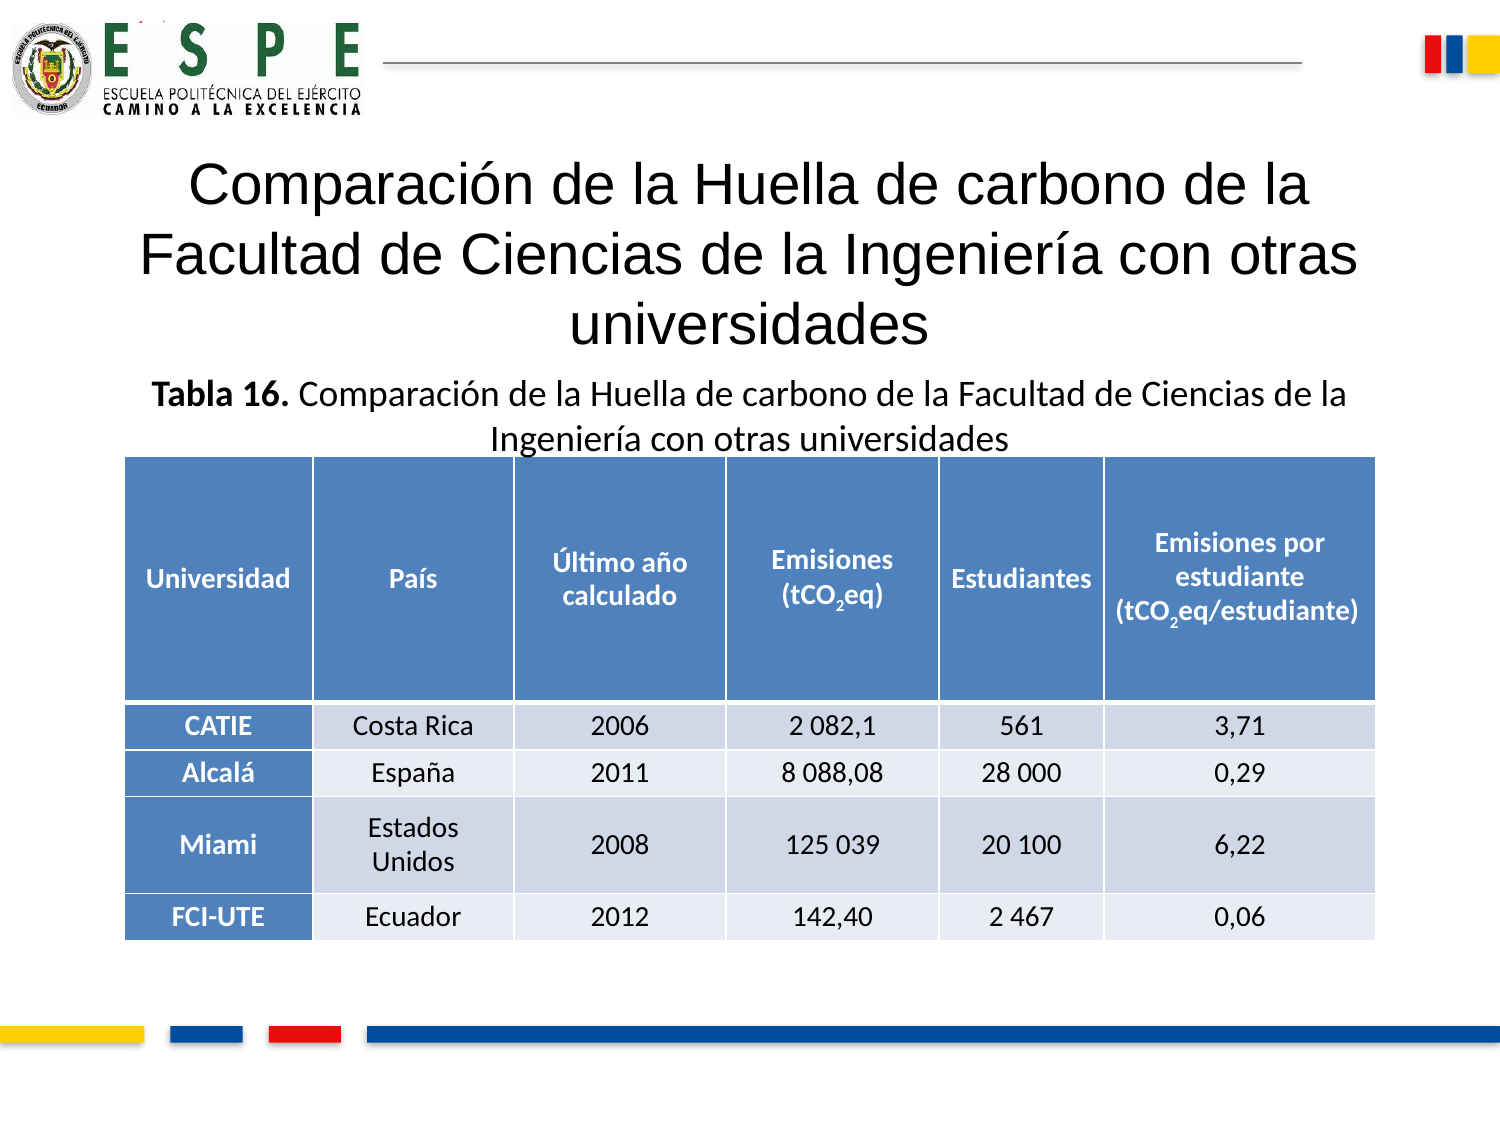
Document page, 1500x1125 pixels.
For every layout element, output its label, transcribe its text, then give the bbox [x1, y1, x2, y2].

table_cell 8 088,08 [727, 751, 938, 796]
table_cell 125 039 [727, 797, 938, 893]
table_header Estudiantes [940, 467, 1103, 700]
picture [12, 20, 364, 118]
table_cell Estados Unidos [314, 797, 513, 893]
title Comparación de la Huella de carbono de la Facultad de Ciencias de la Ingeniería con otras universidades [75, 157, 1425, 345]
table_cell 2 467 [940, 894, 1103, 940]
table_cell 3,71 [1105, 705, 1375, 749]
table_cell 20 100 [940, 797, 1103, 893]
table_cell 2011 [515, 751, 725, 796]
table_header Emisiones por estudiante (tCO2eq/estudiante) [1105, 457, 1375, 700]
table_cell 2 082,1 [727, 705, 938, 749]
table_cell 28 000 [940, 751, 1103, 796]
table_cell España [314, 751, 513, 796]
table_cell Ecuador [314, 894, 513, 940]
table_header País [314, 467, 513, 700]
table_header Último año calculado [515, 467, 725, 700]
table_cell Miami [125, 797, 312, 893]
table_cell Costa Rica [314, 705, 513, 749]
table_cell 2012 [515, 894, 725, 940]
table_cell FCI-UTE [125, 894, 312, 940]
table_cell 0,06 [1105, 894, 1375, 940]
text_box Tabla 16. Comparación de la Huella de carbono de la Facultad de Ciencias de la Ingeniería con otras universidades [135, 361, 1365, 467]
table_cell Alcalá [125, 751, 312, 796]
table_header Emisiones (tCO2eq) [727, 467, 938, 700]
table_cell 142,40 [727, 894, 938, 940]
table_header Universidad [125, 457, 312, 700]
table_cell 561 [940, 705, 1103, 749]
table_cell 6,22 [1105, 797, 1375, 893]
table_cell 2008 [515, 797, 725, 893]
table_cell 0,29 [1105, 751, 1375, 796]
table_cell 2006 [515, 705, 725, 749]
table_cell CATIE [125, 705, 312, 749]
